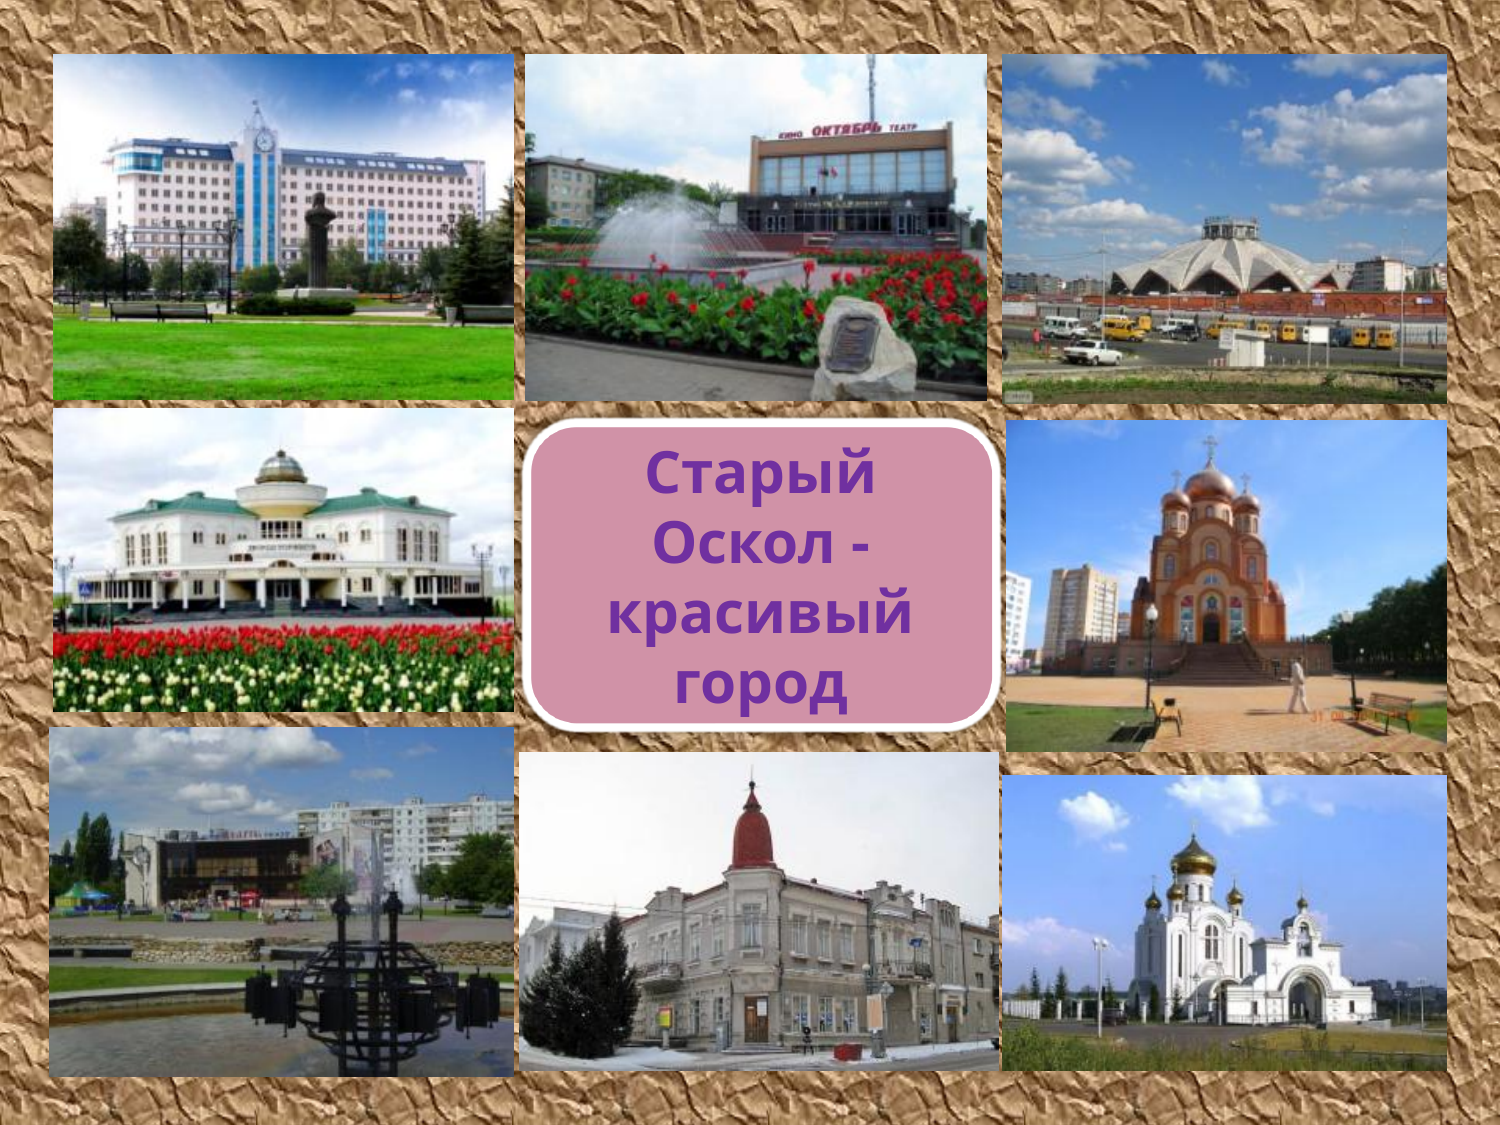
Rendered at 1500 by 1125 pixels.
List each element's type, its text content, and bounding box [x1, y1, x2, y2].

picture [0, 0, 1500, 1125]
text_box Старый Оскол - красивый город [524, 419, 995, 731]
